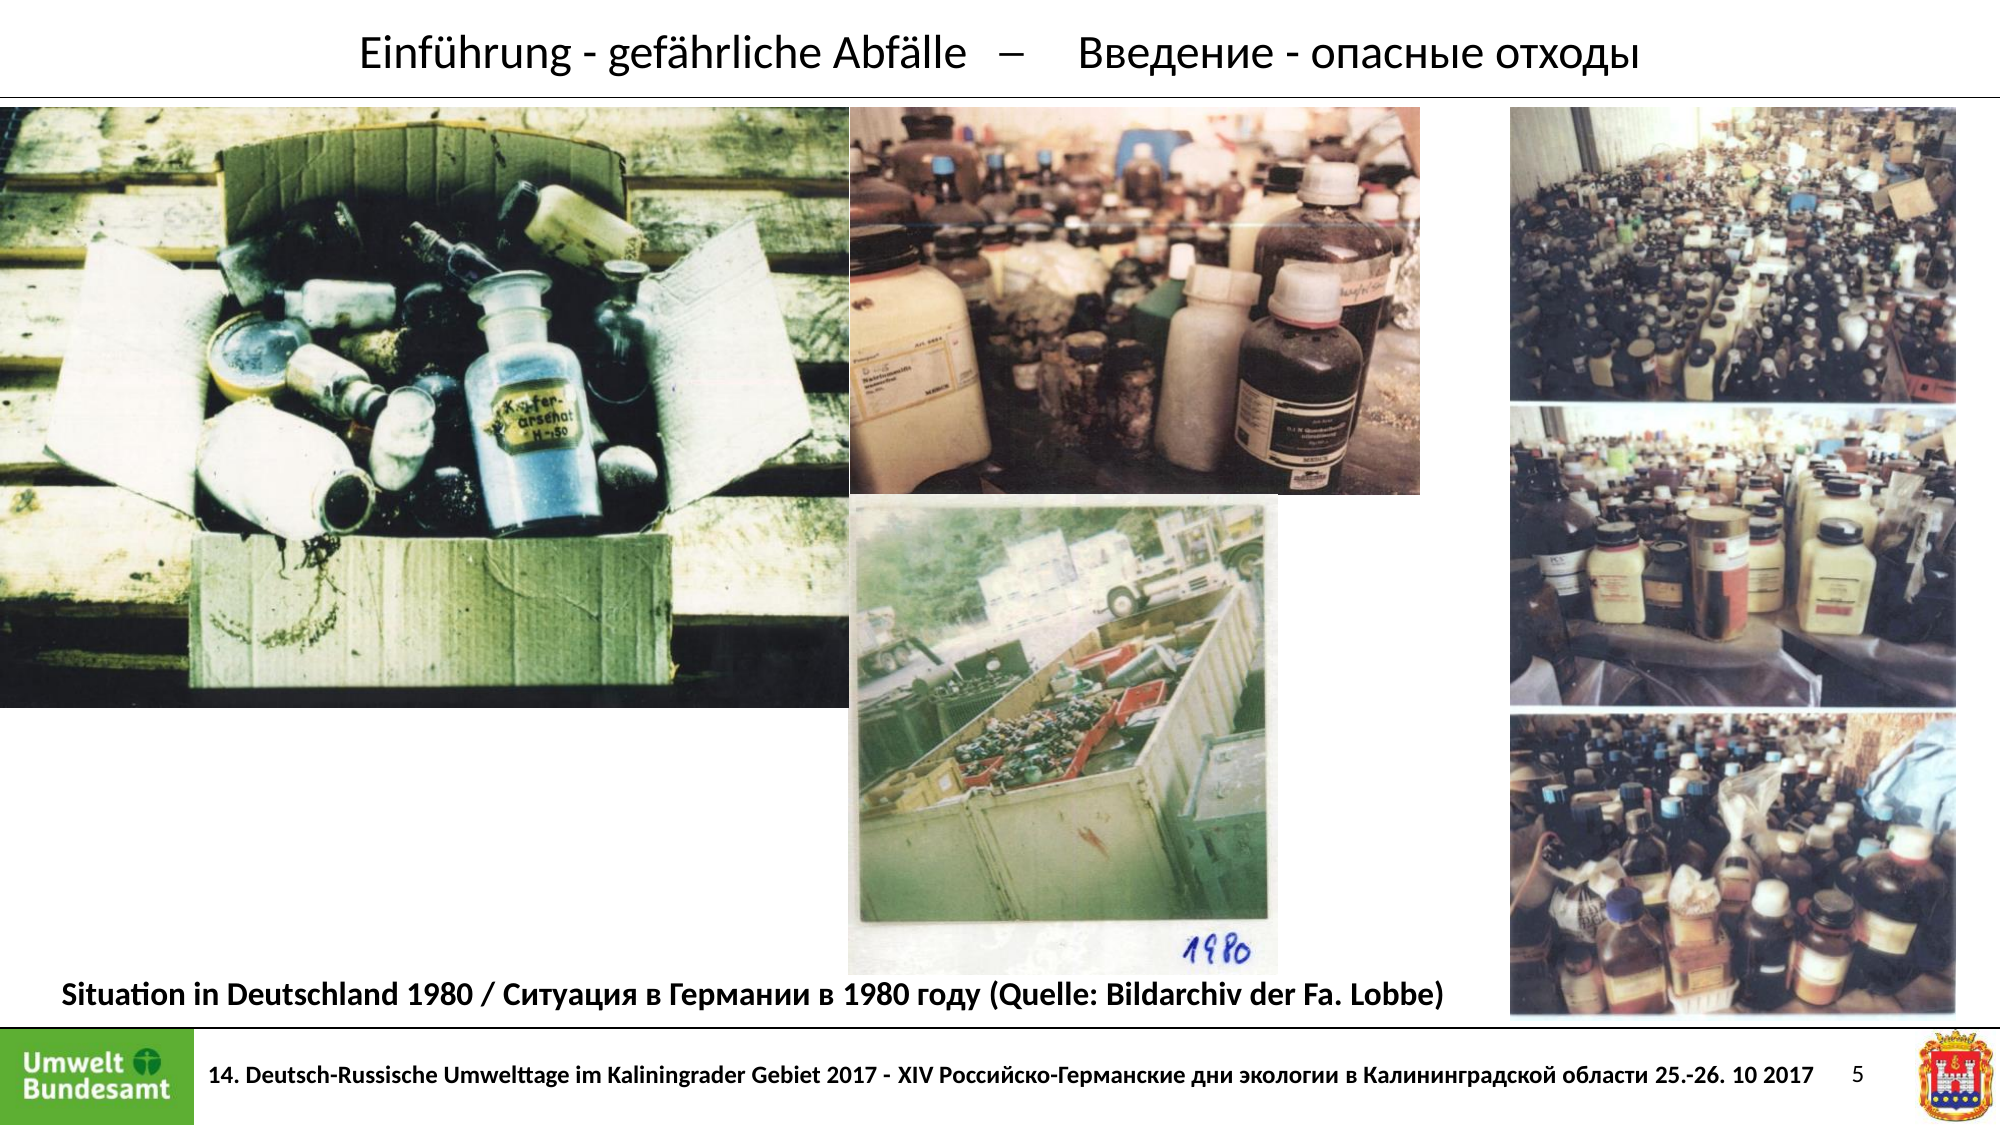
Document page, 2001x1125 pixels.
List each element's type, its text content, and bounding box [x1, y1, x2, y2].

picture [1915, 1029, 1996, 1125]
text_box Einführung - gefährliche Abfälle ─ Введение - опасные отходы [0, 20, 2000, 87]
picture [0, 107, 1420, 975]
text_box Situation in Deutschland 1980 / Ситуация в Германии в 1980 году (Quelle: Bildarchiv der Fa. Lobbe) [31, 964, 1476, 1020]
picture [0, 1029, 194, 1125]
text_box 14. Deutsch-Russische Umwelttage im Kaliningrader Gebiet 2017 - XIV Российско-Германские дни экологии в Калининградской области 25.-26. 10 2017 [194, 1051, 1767, 1096]
slide_number 5 [1767, 1042, 1880, 1103]
picture [1510, 107, 1956, 1021]
